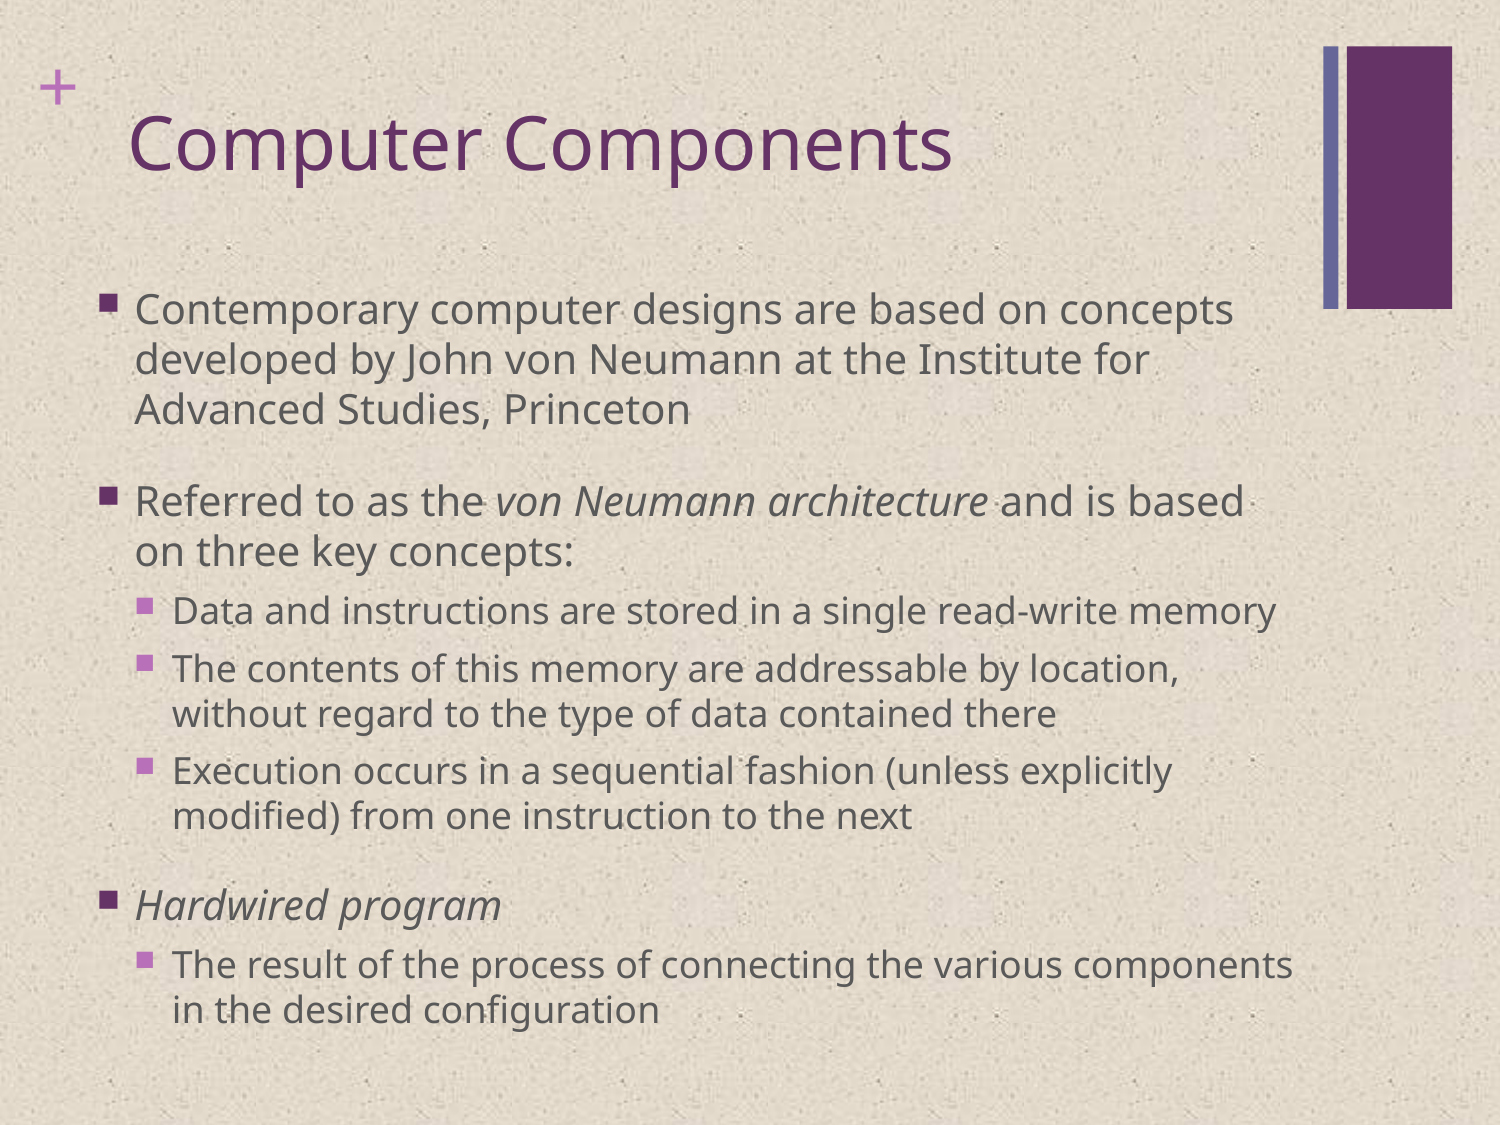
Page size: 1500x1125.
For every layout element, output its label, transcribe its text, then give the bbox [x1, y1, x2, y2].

list Contemporary computer designs are based on concepts developed by John von Neumann at the Institute for Advanced Studies, Princeton Referred to as the von Neumann architecture and is based on three key concepts: Data and instructions are stored in a single read-write memory The contents of this memory are addressable by location, without regard to the type of data contained there Execution occurs in a sequential fashion (unless explicitly modified) from one instruction to the next Hardwired program The result of the process of connecting the various components in the desired configuration [81, 275, 1322, 1050]
picture [0, 0, 1500, 1125]
title Computer Components [112, 87, 1353, 271]
